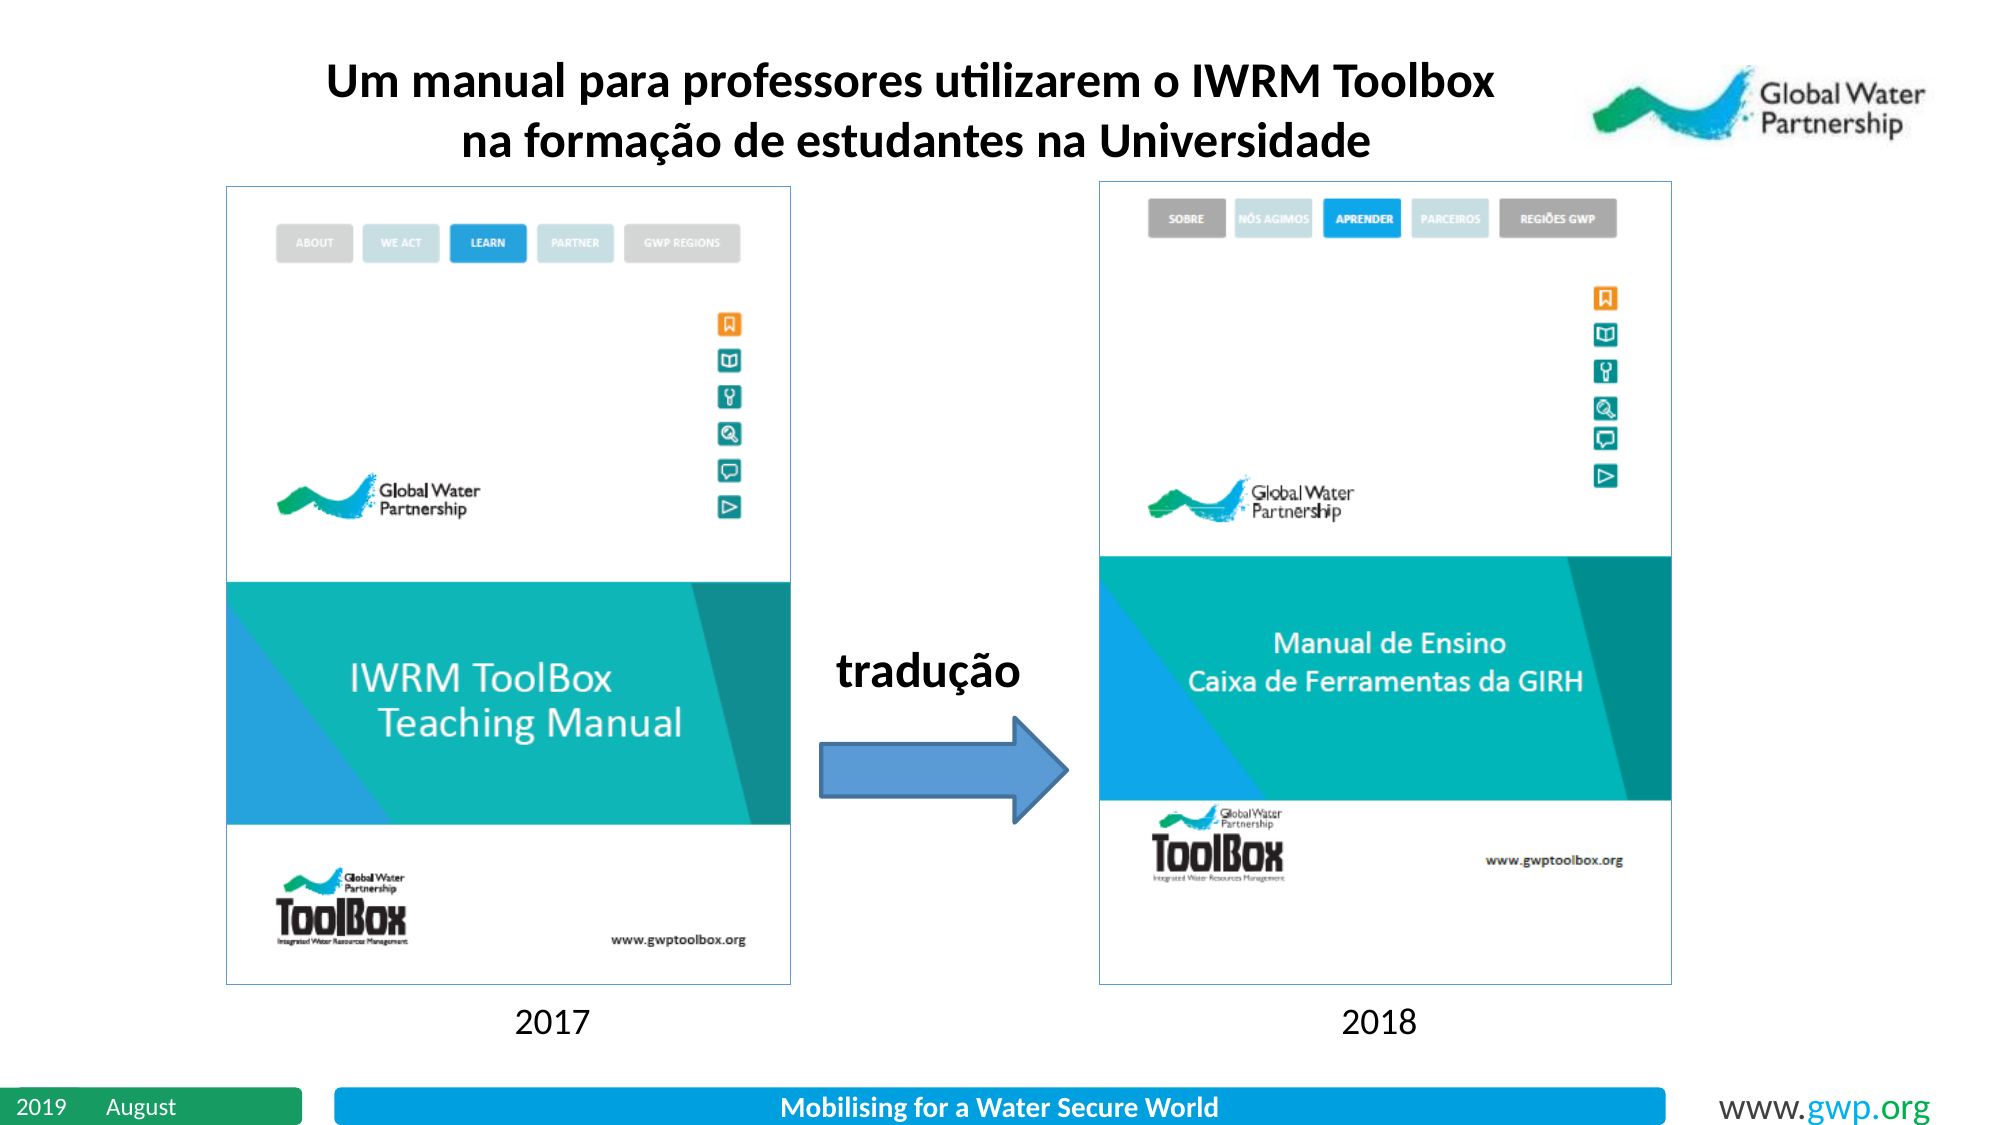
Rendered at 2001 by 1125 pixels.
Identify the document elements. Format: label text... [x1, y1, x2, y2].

text_box tradução [821, 629, 1060, 705]
text_box Um manual para professores utilizarem o IWRM Toolbox na formação de estudantes na Universidade [279, 40, 1556, 175]
picture [225, 186, 791, 985]
text_box [819, 715, 1070, 825]
picture [1099, 180, 1672, 985]
text_box 2017 [499, 989, 618, 1049]
picture [1573, 65, 1934, 148]
text_box 2018 [1326, 989, 1444, 1049]
